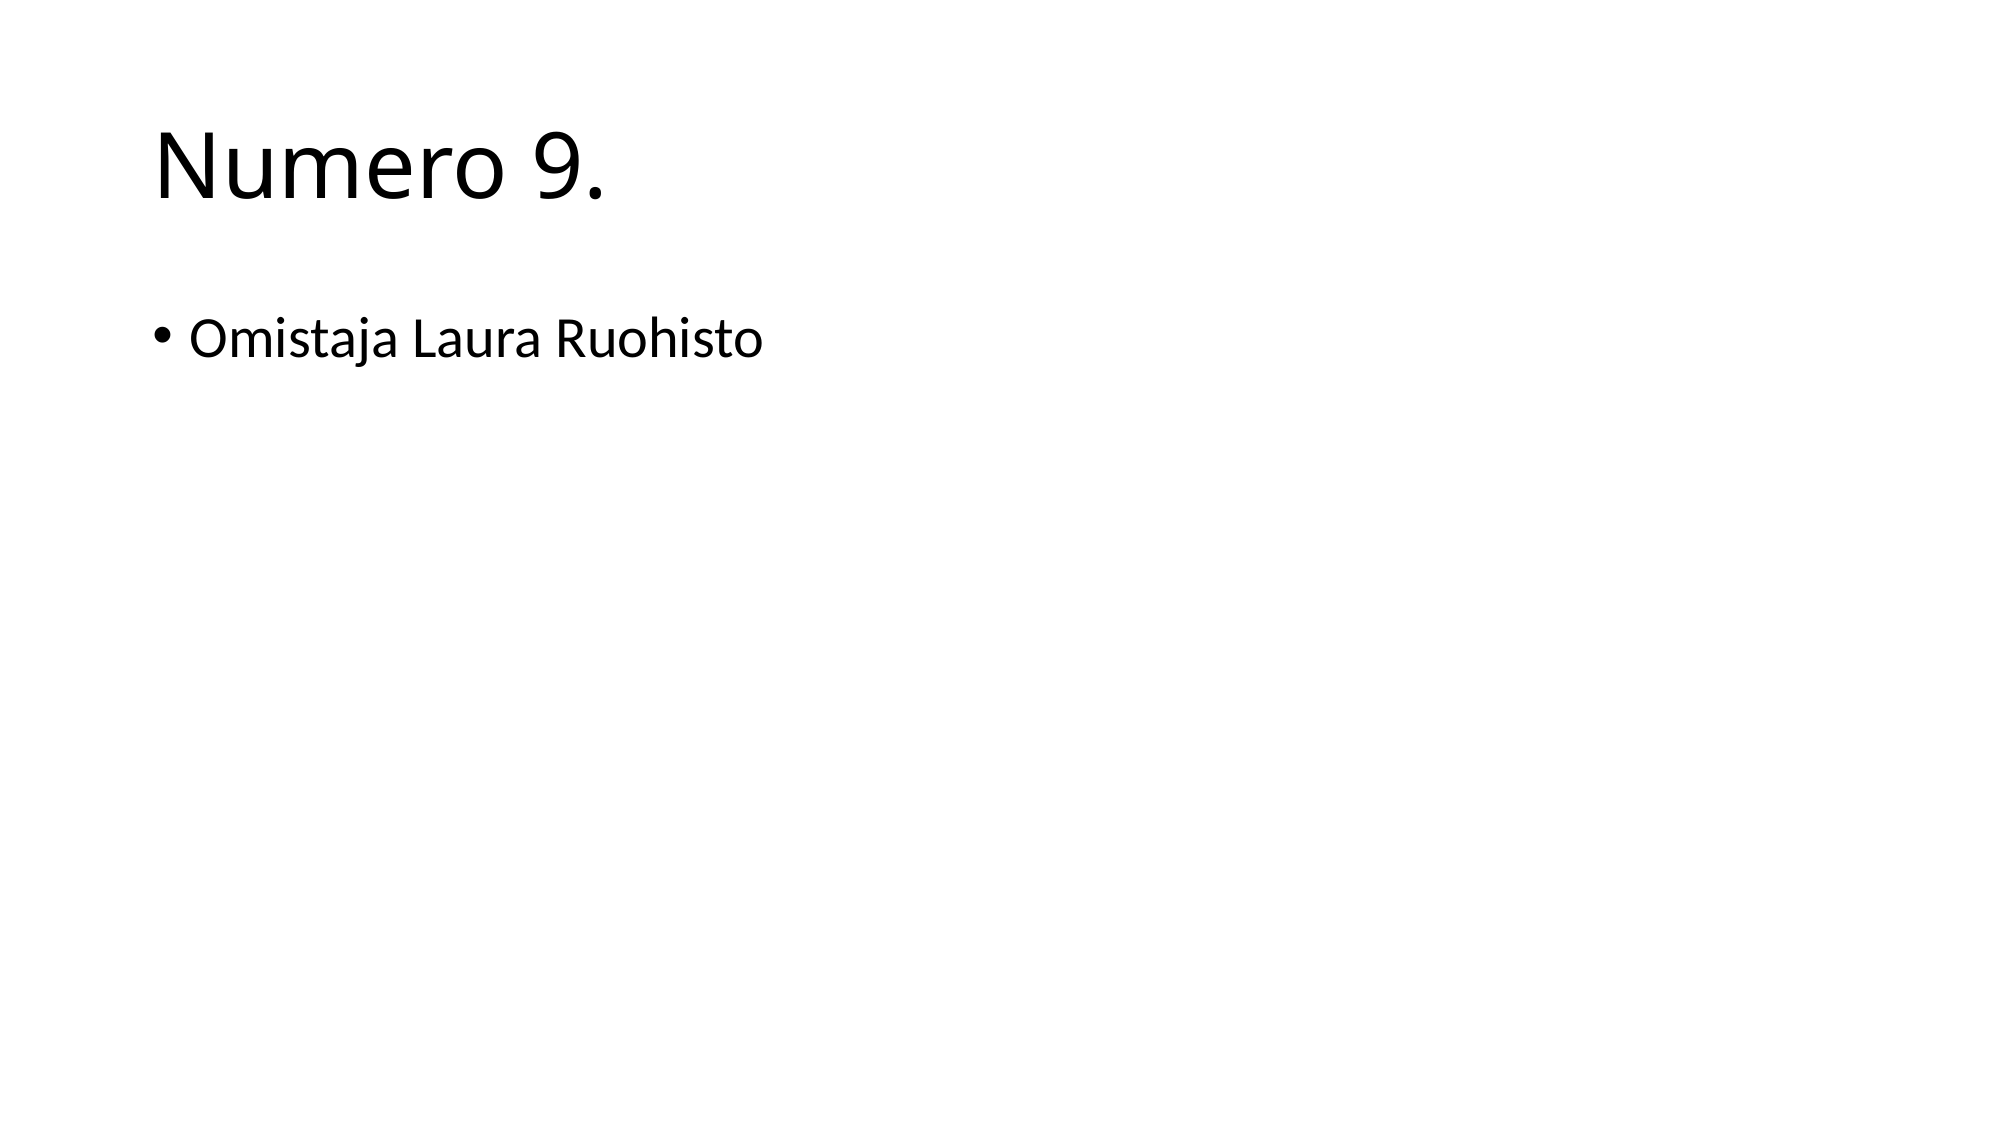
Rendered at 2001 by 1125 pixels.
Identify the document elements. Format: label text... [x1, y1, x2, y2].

title Numero 9. [137, 59, 1863, 278]
list Omistaja Laura Ruohisto [137, 299, 1863, 1014]
